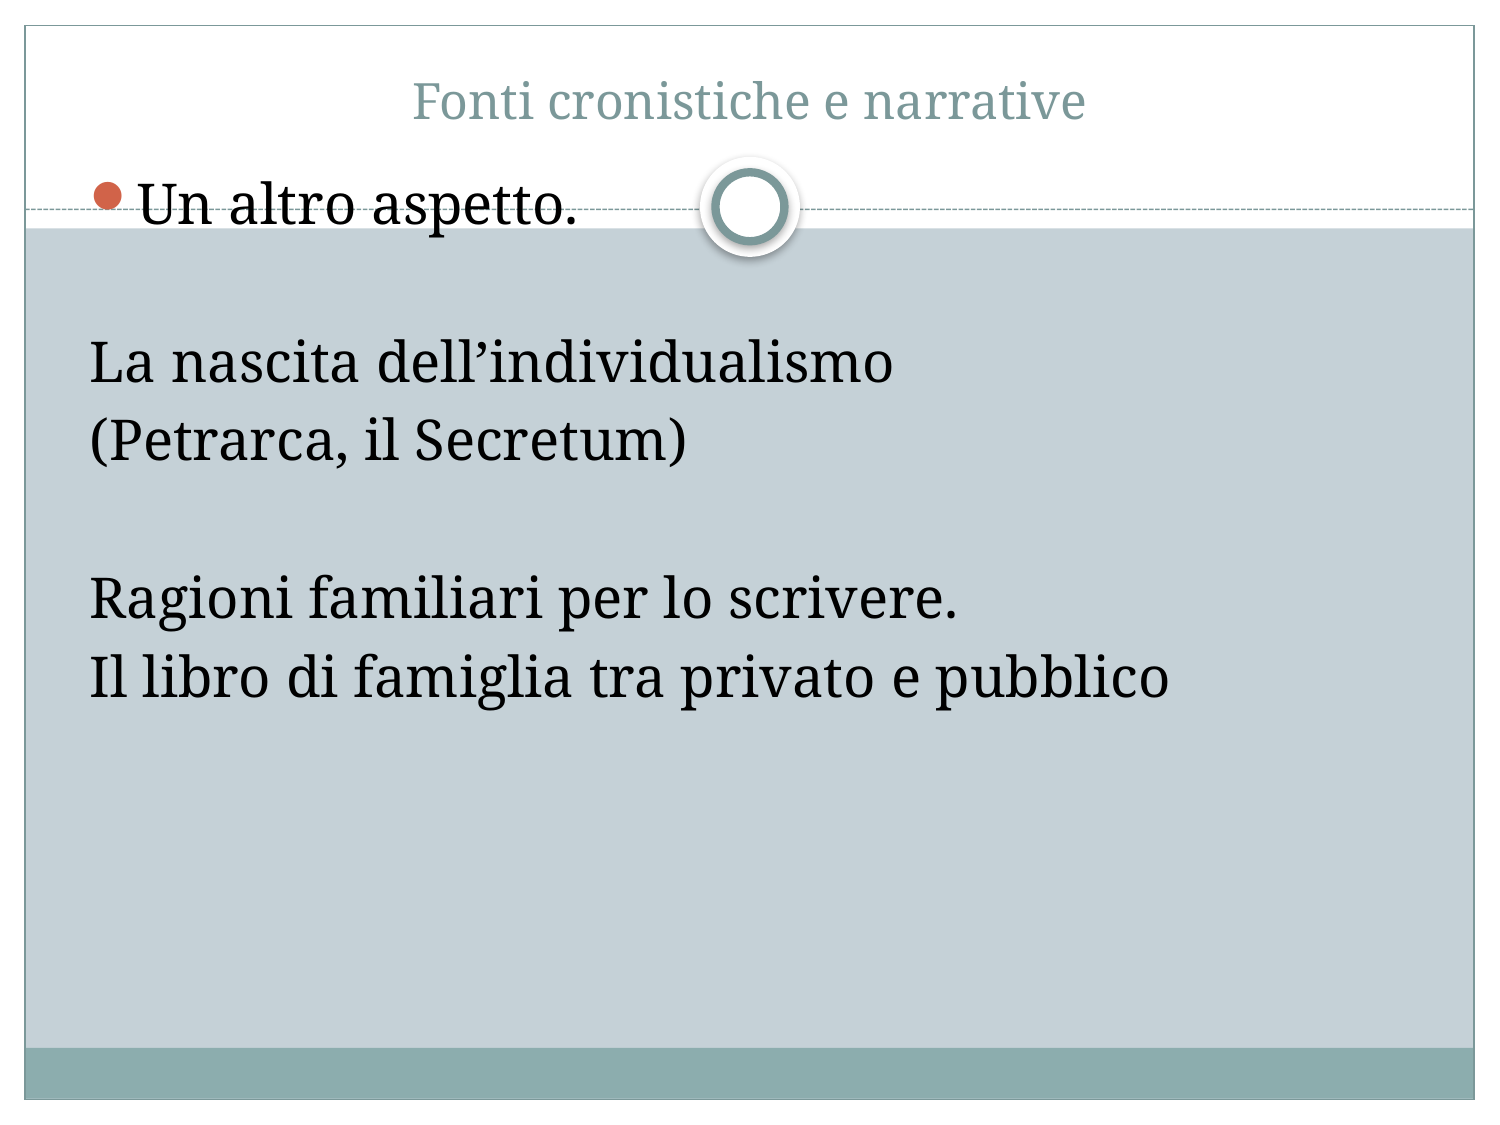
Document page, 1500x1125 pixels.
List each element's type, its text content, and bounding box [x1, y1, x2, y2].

list Un altro aspetto. La nascita dell’individualismo (Petrarca, il Secretum) Ragioni familiari per lo scrivere. Il libro di famiglia tra privato e pubblico [75, 160, 1425, 1005]
title Fonti cronistiche e narrative [75, 45, 1425, 138]
